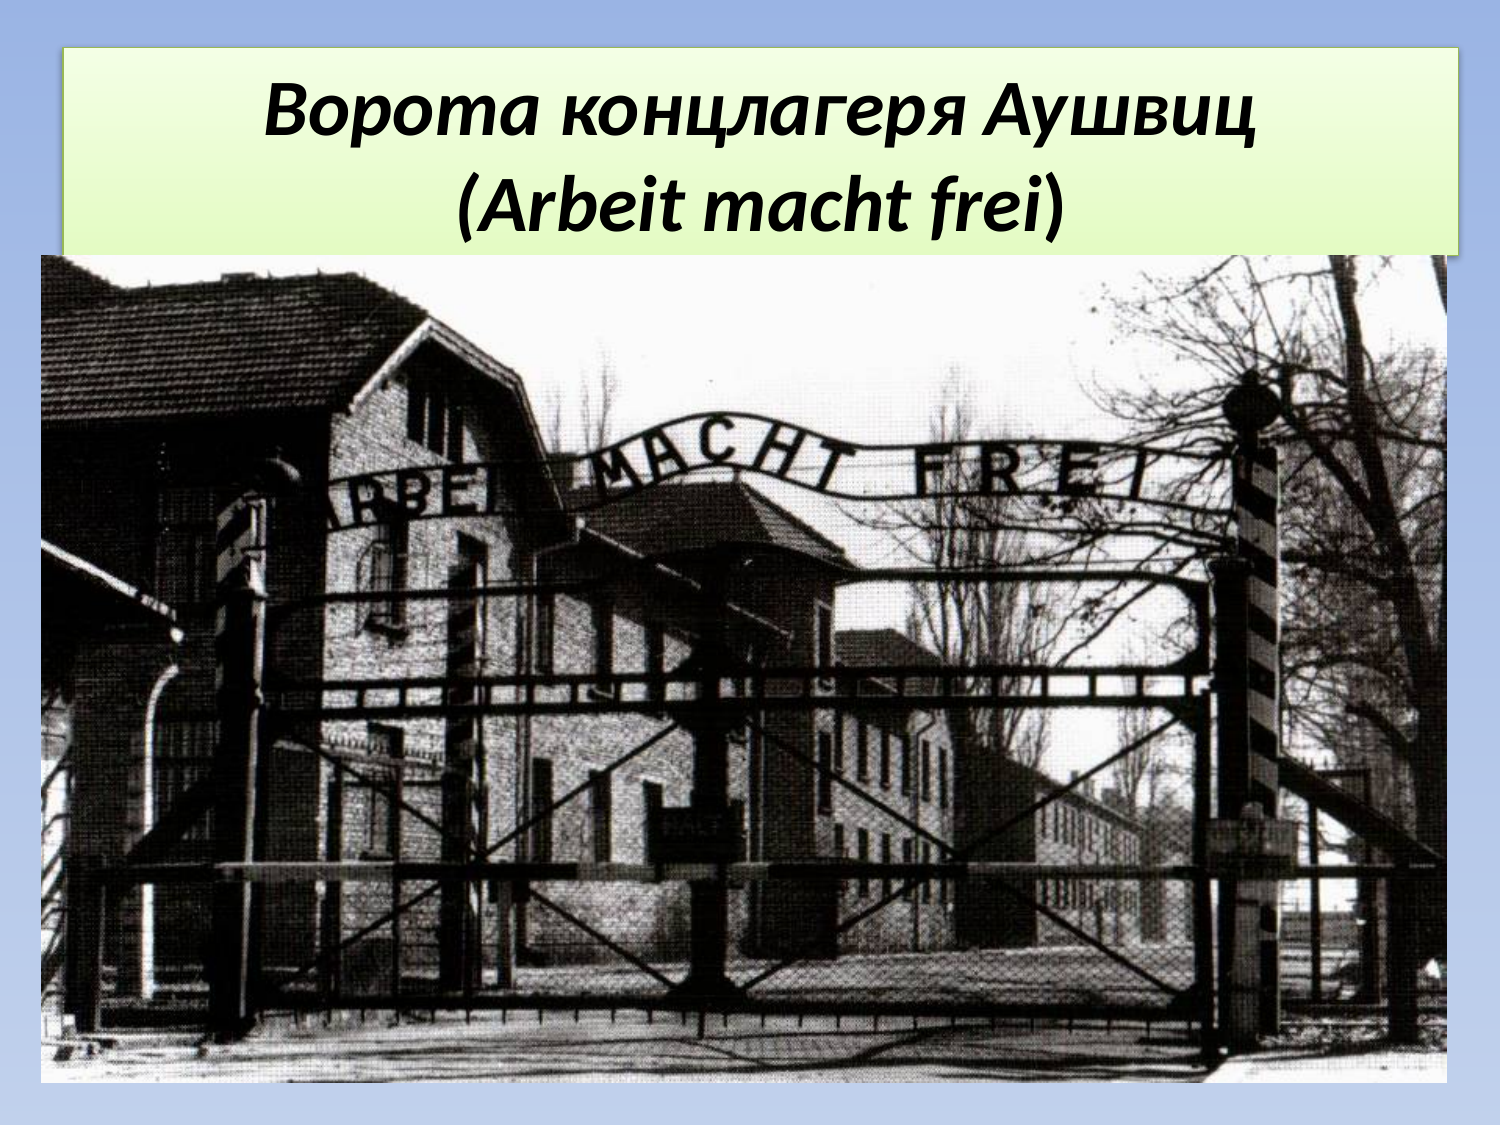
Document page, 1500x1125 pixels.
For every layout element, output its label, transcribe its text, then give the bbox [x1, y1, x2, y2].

picture [40, 255, 1448, 1083]
title Ворота концлагеря Аушвиц (Arbeit macht frei) [62, 47, 1459, 256]
